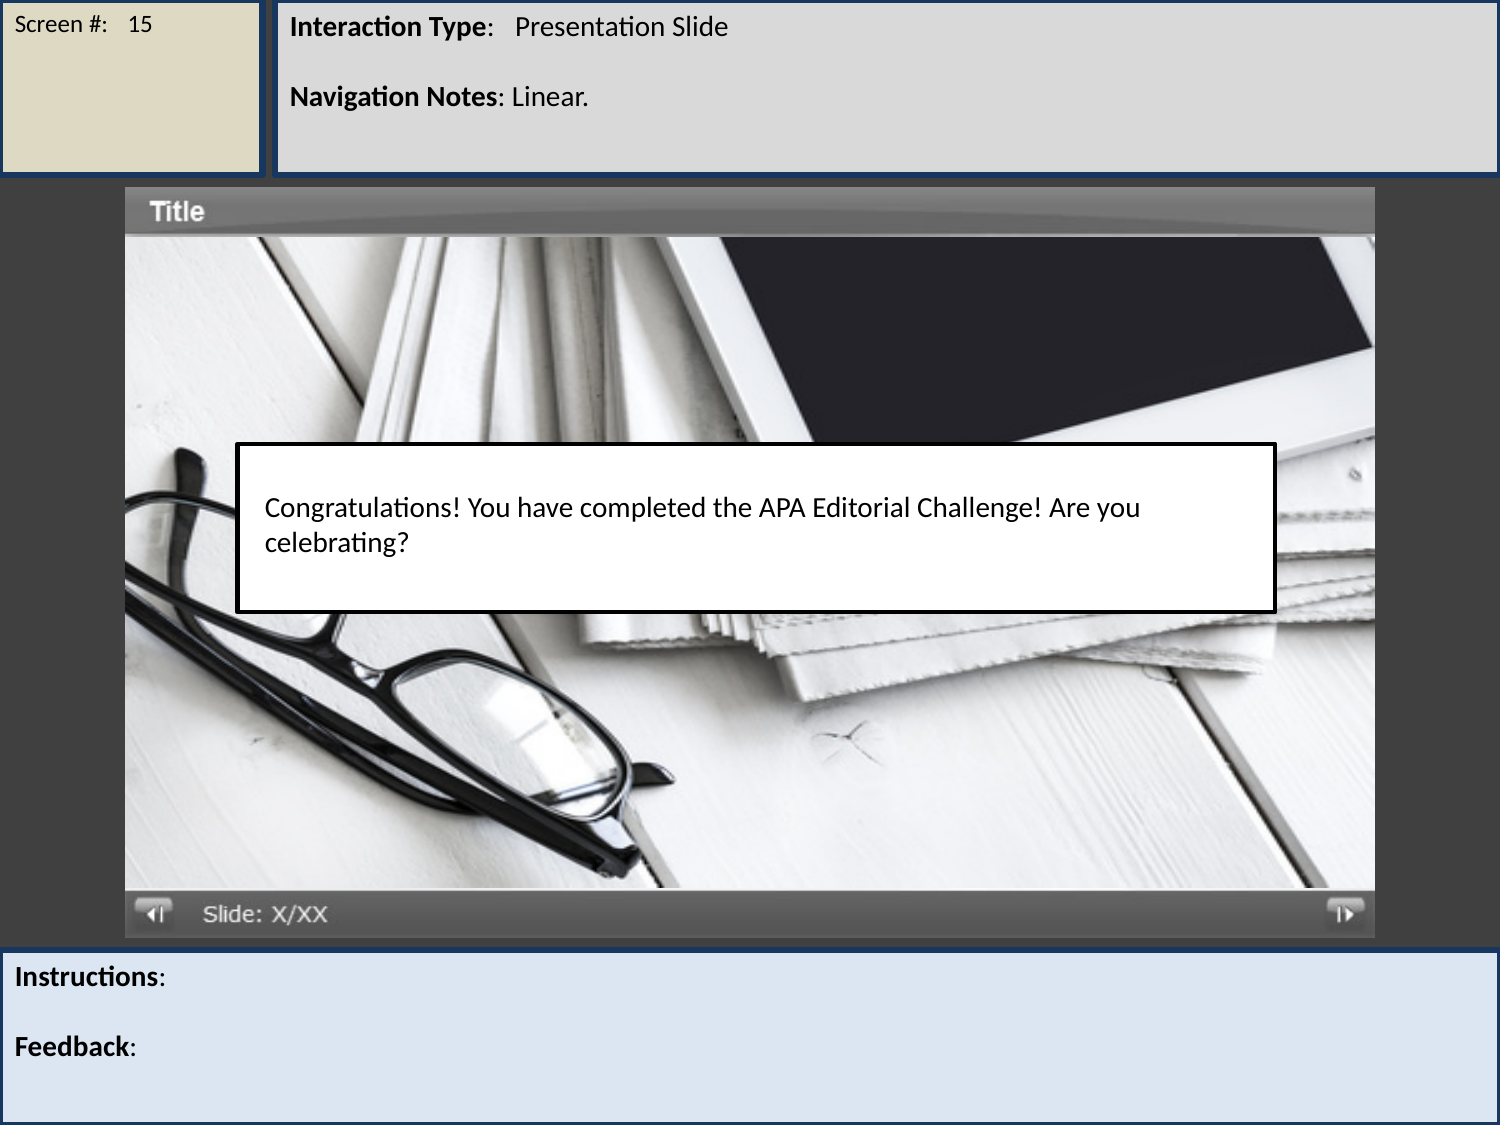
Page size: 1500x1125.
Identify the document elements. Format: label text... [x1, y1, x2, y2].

list 15 [112, 0, 263, 88]
list Presentation Slide [500, 0, 1500, 63]
picture [124, 187, 1376, 938]
